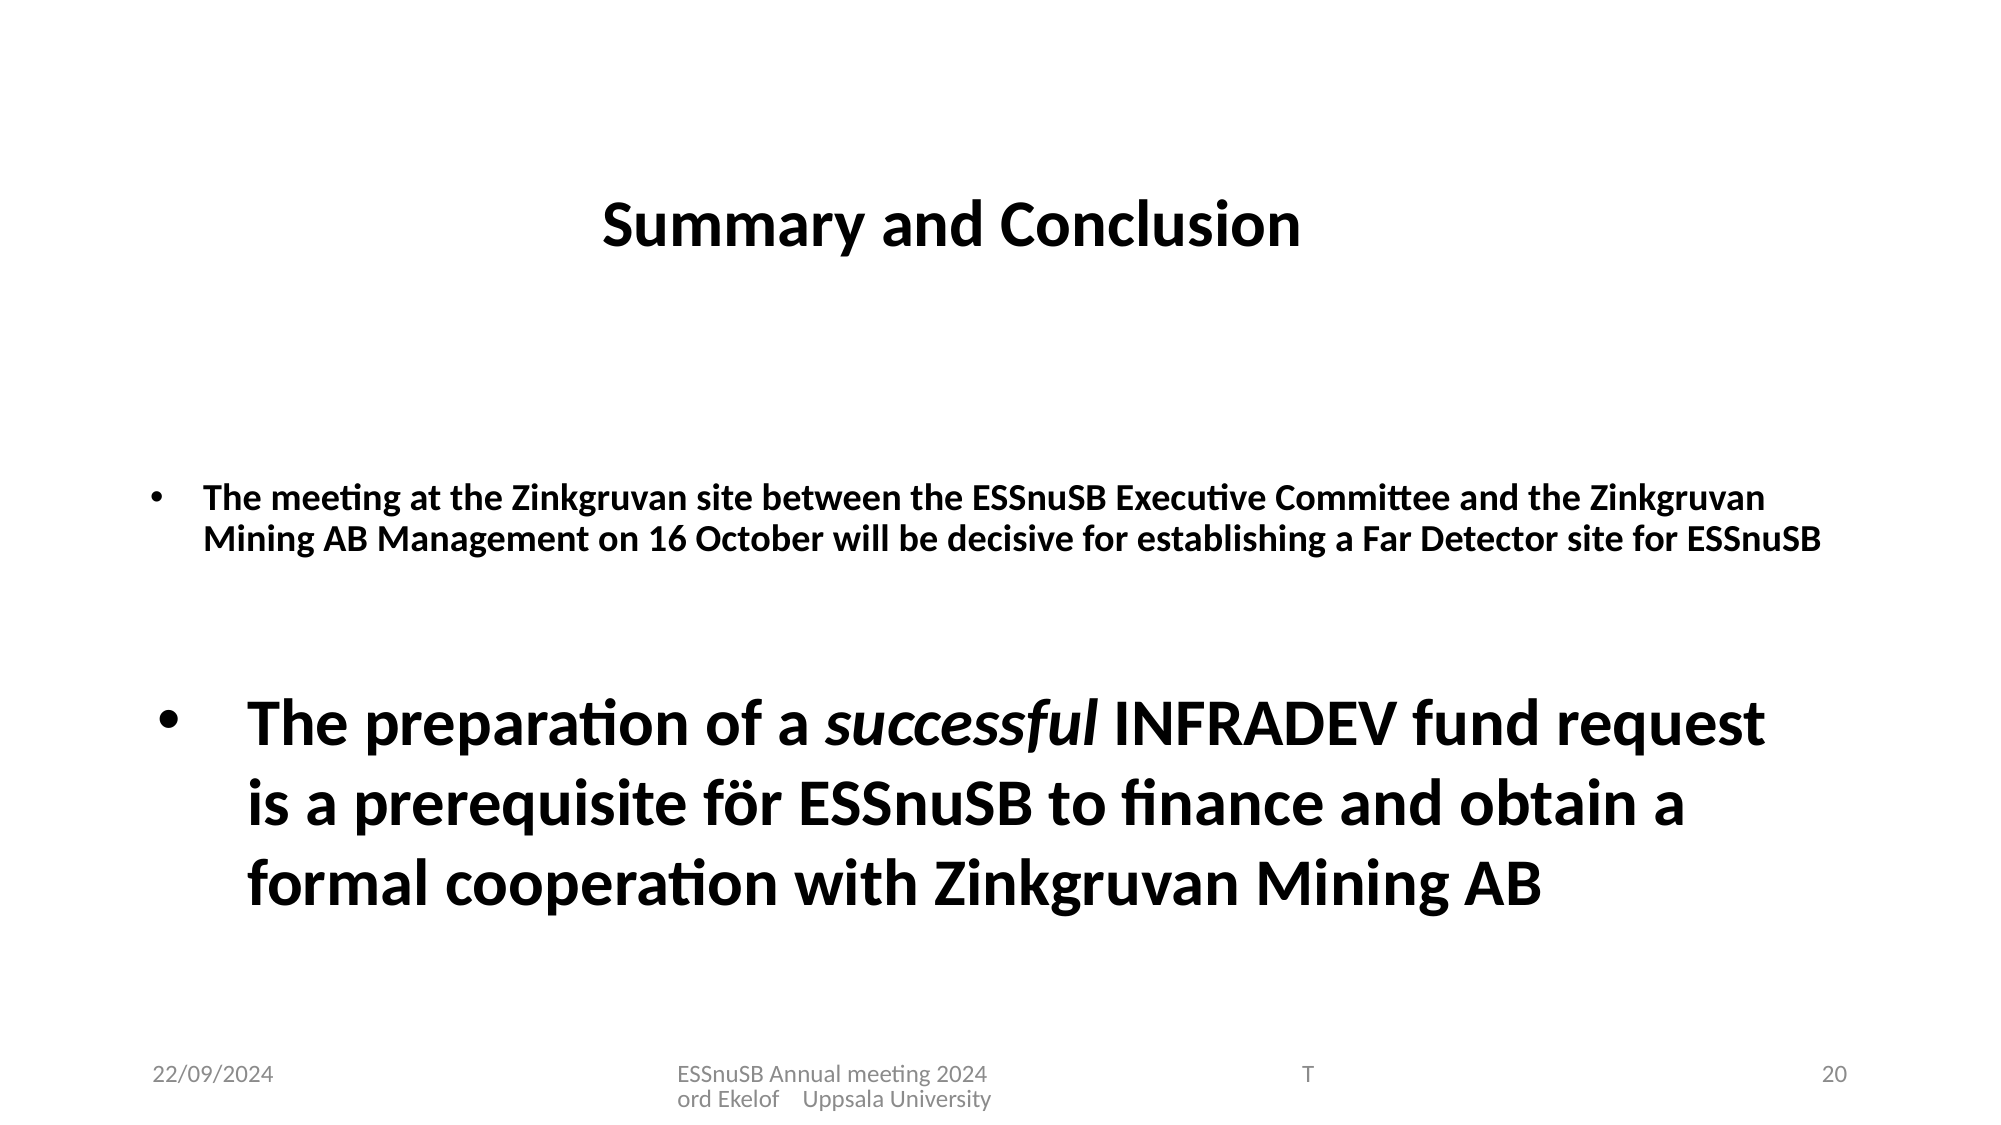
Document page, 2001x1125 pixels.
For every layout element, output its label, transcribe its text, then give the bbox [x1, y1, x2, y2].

footer ESSnuSB Annual meeting 2024 Tord Ekelof Uppsala University [662, 1042, 1338, 1103]
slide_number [137, 1042, 588, 1103]
text_box Summary and Conclusion [587, 172, 1711, 267]
title The meeting at the Zinkgruvan site between the ESSnuSB Executive Committee and the Zinkgruvan Mining AB Management on 16 October will be decisive for establishing a Far Detector site for ESSnuSB [135, 453, 1861, 672]
slide_number 20 [1412, 1042, 1863, 1103]
text_box The preparation of a successful INFRADEV fund request is a prerequisite för ESSnuSB to finance and obtain a formal cooperation with Zinkgruvan Mining AB [142, 671, 2000, 926]
